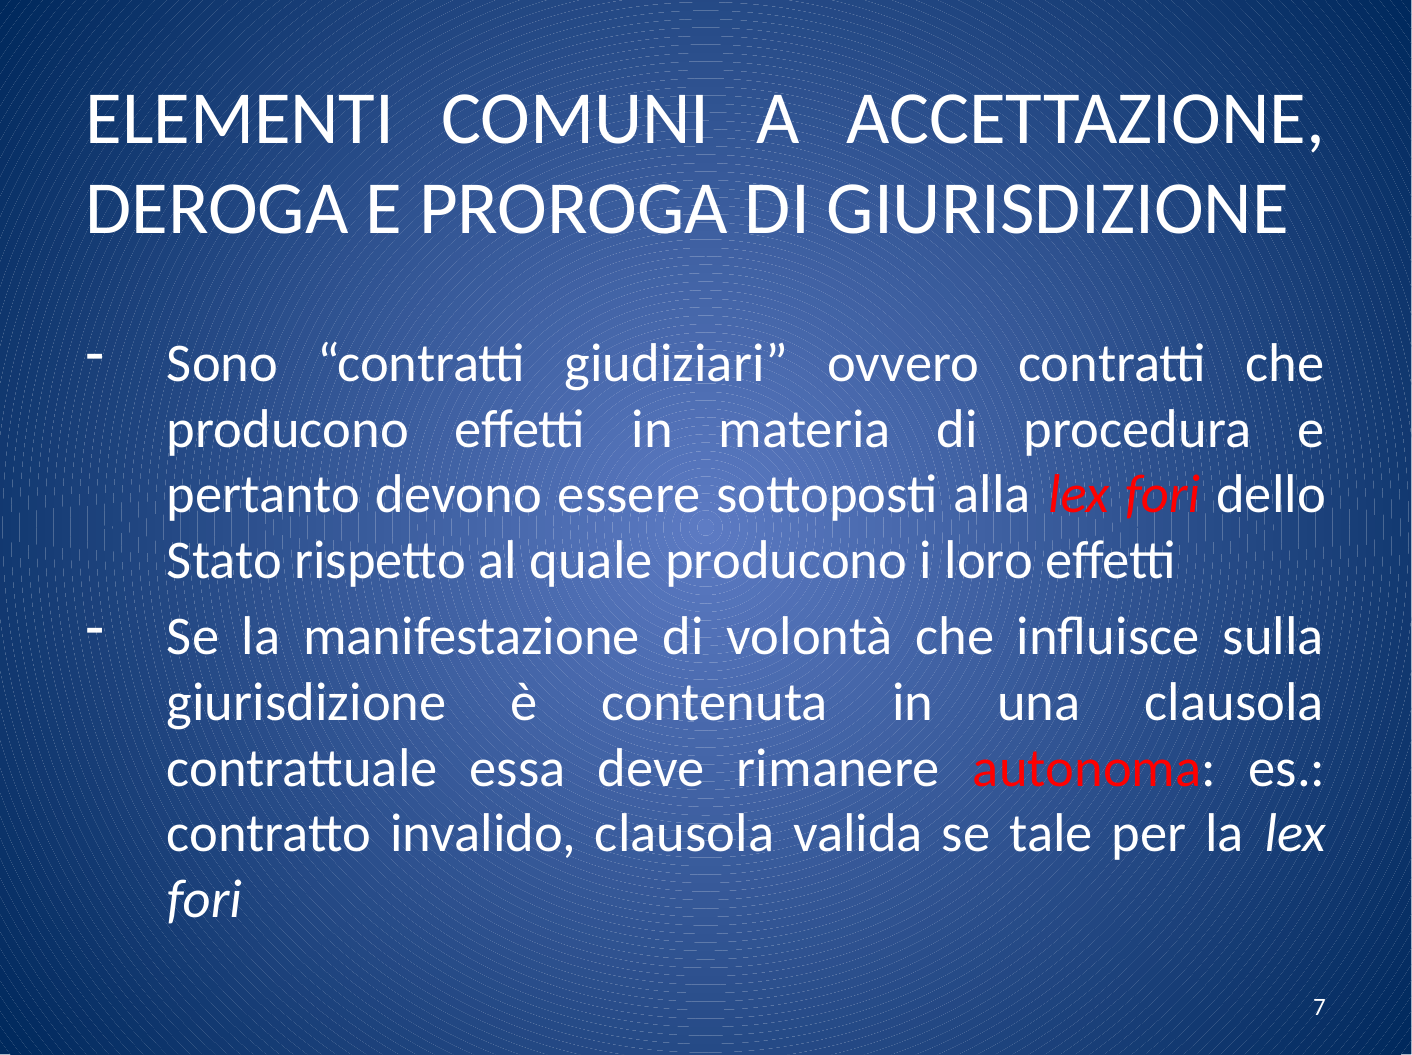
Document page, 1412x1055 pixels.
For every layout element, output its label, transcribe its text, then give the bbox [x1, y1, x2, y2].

title ELEMENTI COMUNI A ACCETTAZIONE, DEROGA E PROROGA DI GIURISDIZIONE [70, 70, 1341, 246]
slide_number 7 [1011, 977, 1341, 1034]
list Sono “contratti giudiziari” ovvero contratti che producono effetti in materia di procedura e pertanto devono essere sottoposti alla lex fori dello Stato rispetto al quale producono i loro effetti Se la manifestazione di volontà che influisce sulla giurisdizione è contenuta in una clausola contrattuale essa deve rimanere autonoma: es.: contratto invalido, clausola valida se tale per la lex fori [70, 319, 1341, 942]
